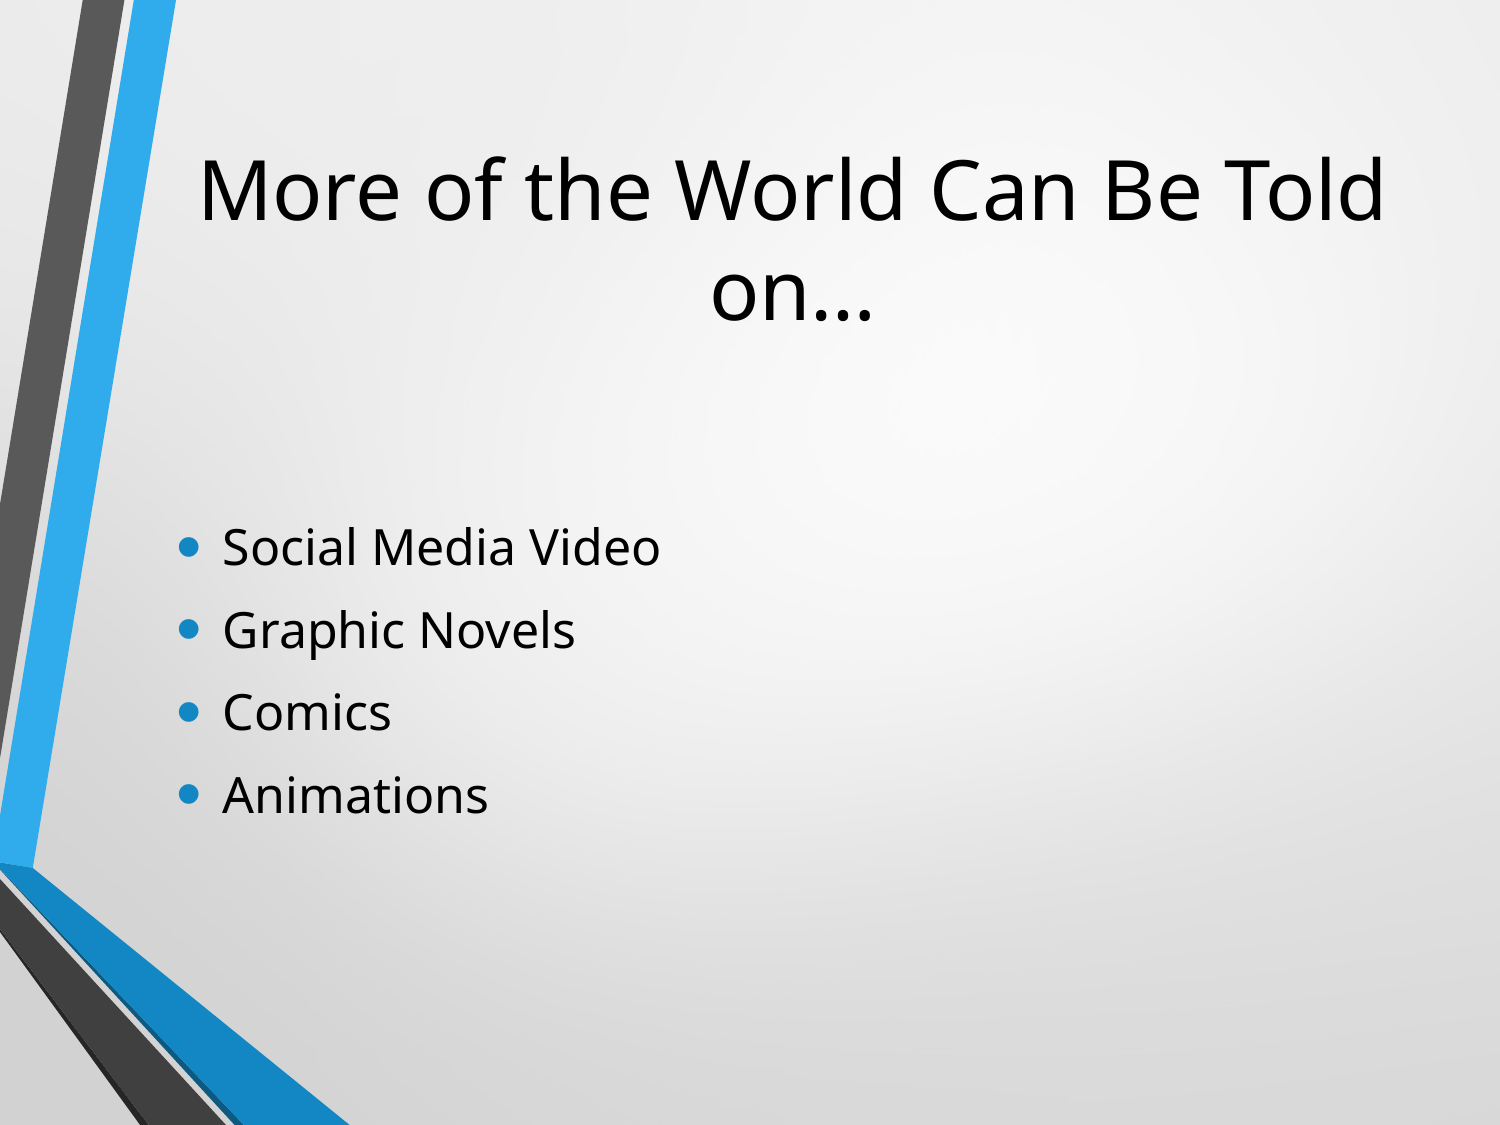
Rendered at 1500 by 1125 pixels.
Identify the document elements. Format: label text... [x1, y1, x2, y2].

list Social Media Video Graphic Novels Comics Animations [161, 437, 1425, 985]
title More of the World Can Be Told on… [161, 75, 1425, 400]
